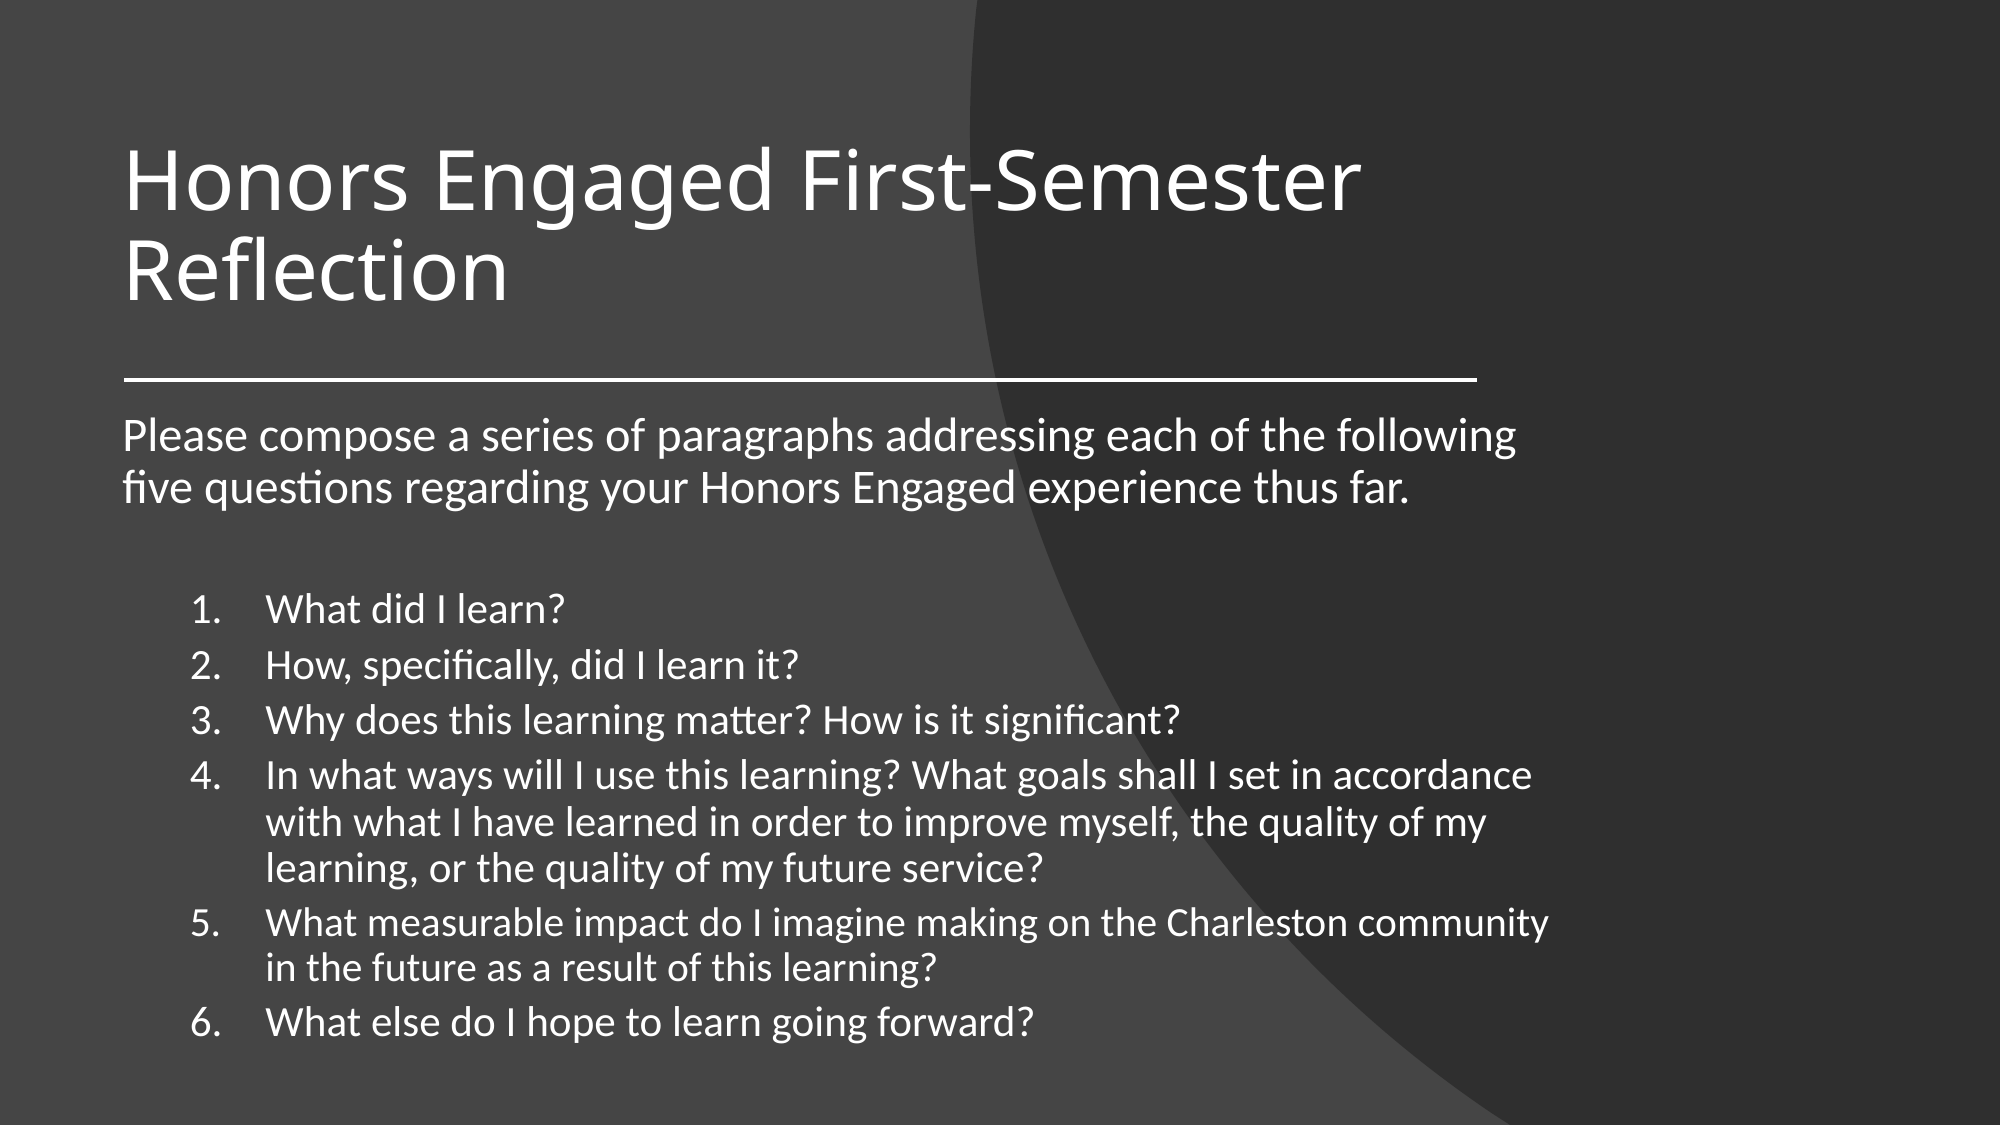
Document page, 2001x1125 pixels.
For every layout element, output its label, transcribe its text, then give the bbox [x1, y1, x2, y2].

text_box [971, 0, 2000, 1125]
title Honors Engaged First-Semester Reflection [107, 59, 1586, 327]
list Please compose a series of paragraphs addressing each of the following five questions regarding your Honors Engaged experience thus far. What did I learn? How, specifically, did I learn it? Why does this learning matter? How is it significant? In what ways will I use this learning? What goals shall I set in accordance with what I have learned in order to improve myself, the quality of my learning, or the quality of my future service? What measurable impact do I imagine making on the Charleston community in the future as a result of this learning? What else do I hope to learn going forward? [107, 402, 1586, 1066]
